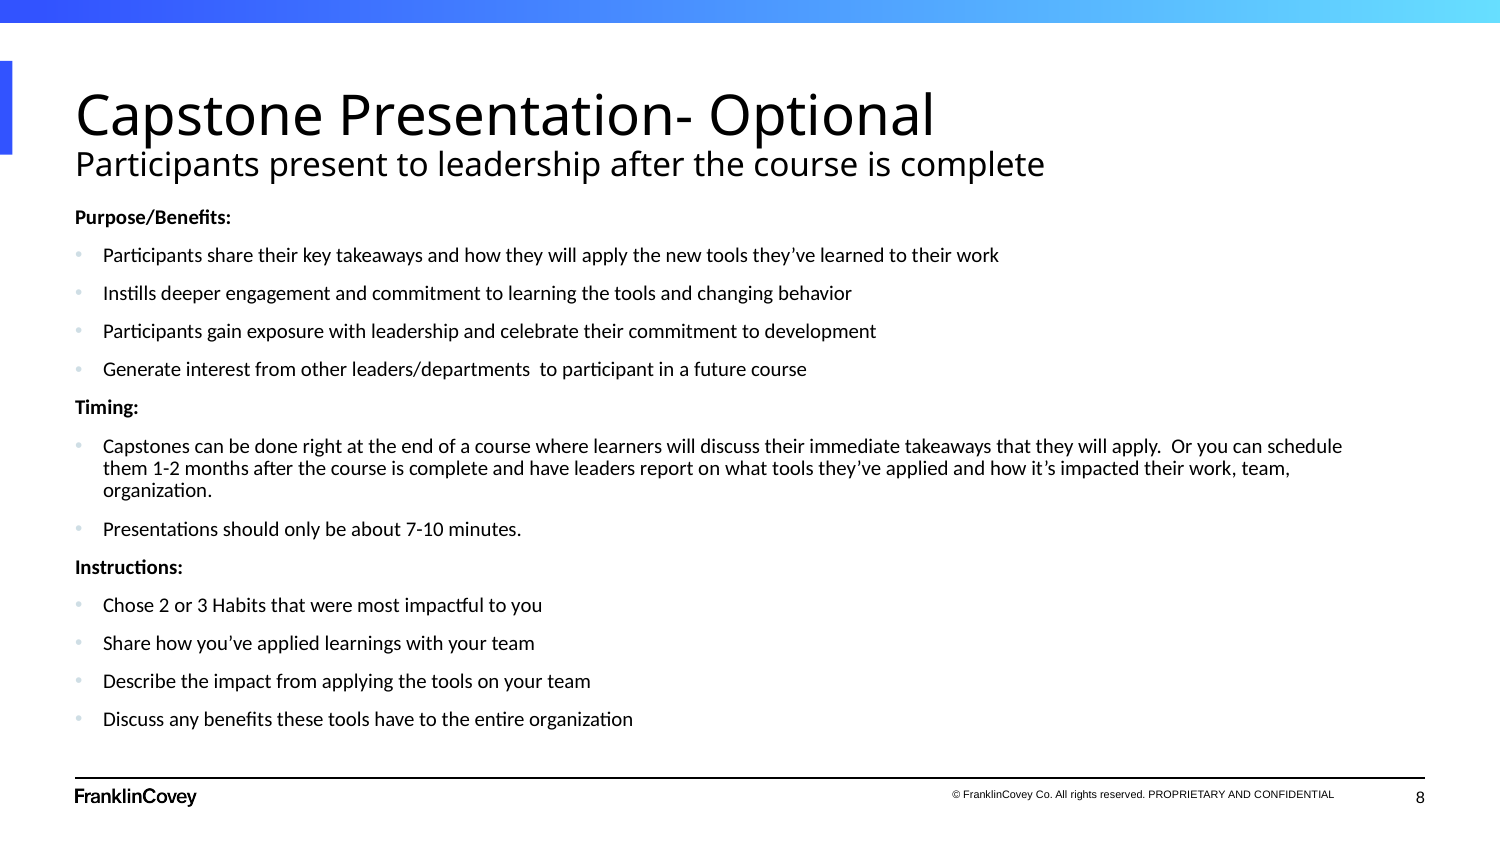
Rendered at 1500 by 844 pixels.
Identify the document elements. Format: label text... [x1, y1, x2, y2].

slide_number 8 [1368, 787, 1426, 833]
title Capstone Presentation- Optional Participants present to leadership after the course is complete [75, 87, 1425, 222]
picture [75, 788, 197, 807]
list Purpose/Benefits: Participants share their key takeaways and how they will apply the new tools they’ve learned to their work Instills deeper engagement and commitment to learning the tools and changing behavior Participants gain exposure with leadership and celebrate their commitment to development Generate interest from other leaders/departments to participant in a future course Timing: Capstones can be done right at the end of a course where learners will discuss their immediate takeaways that they will apply. Or you can schedule them 1-2 months after the course is complete and have leaders report on what tools they’ve applied and how it’s impacted their work, team, organization. Presentations should only be about 7-10 minutes. Instructions: Chose 2 or 3 Habits that were most impactful to you Share how you’ve applied learnings with your team Describe the impact from applying the tools on your team Discuss any benefits these tools have to the entire organization [75, 222, 1368, 724]
